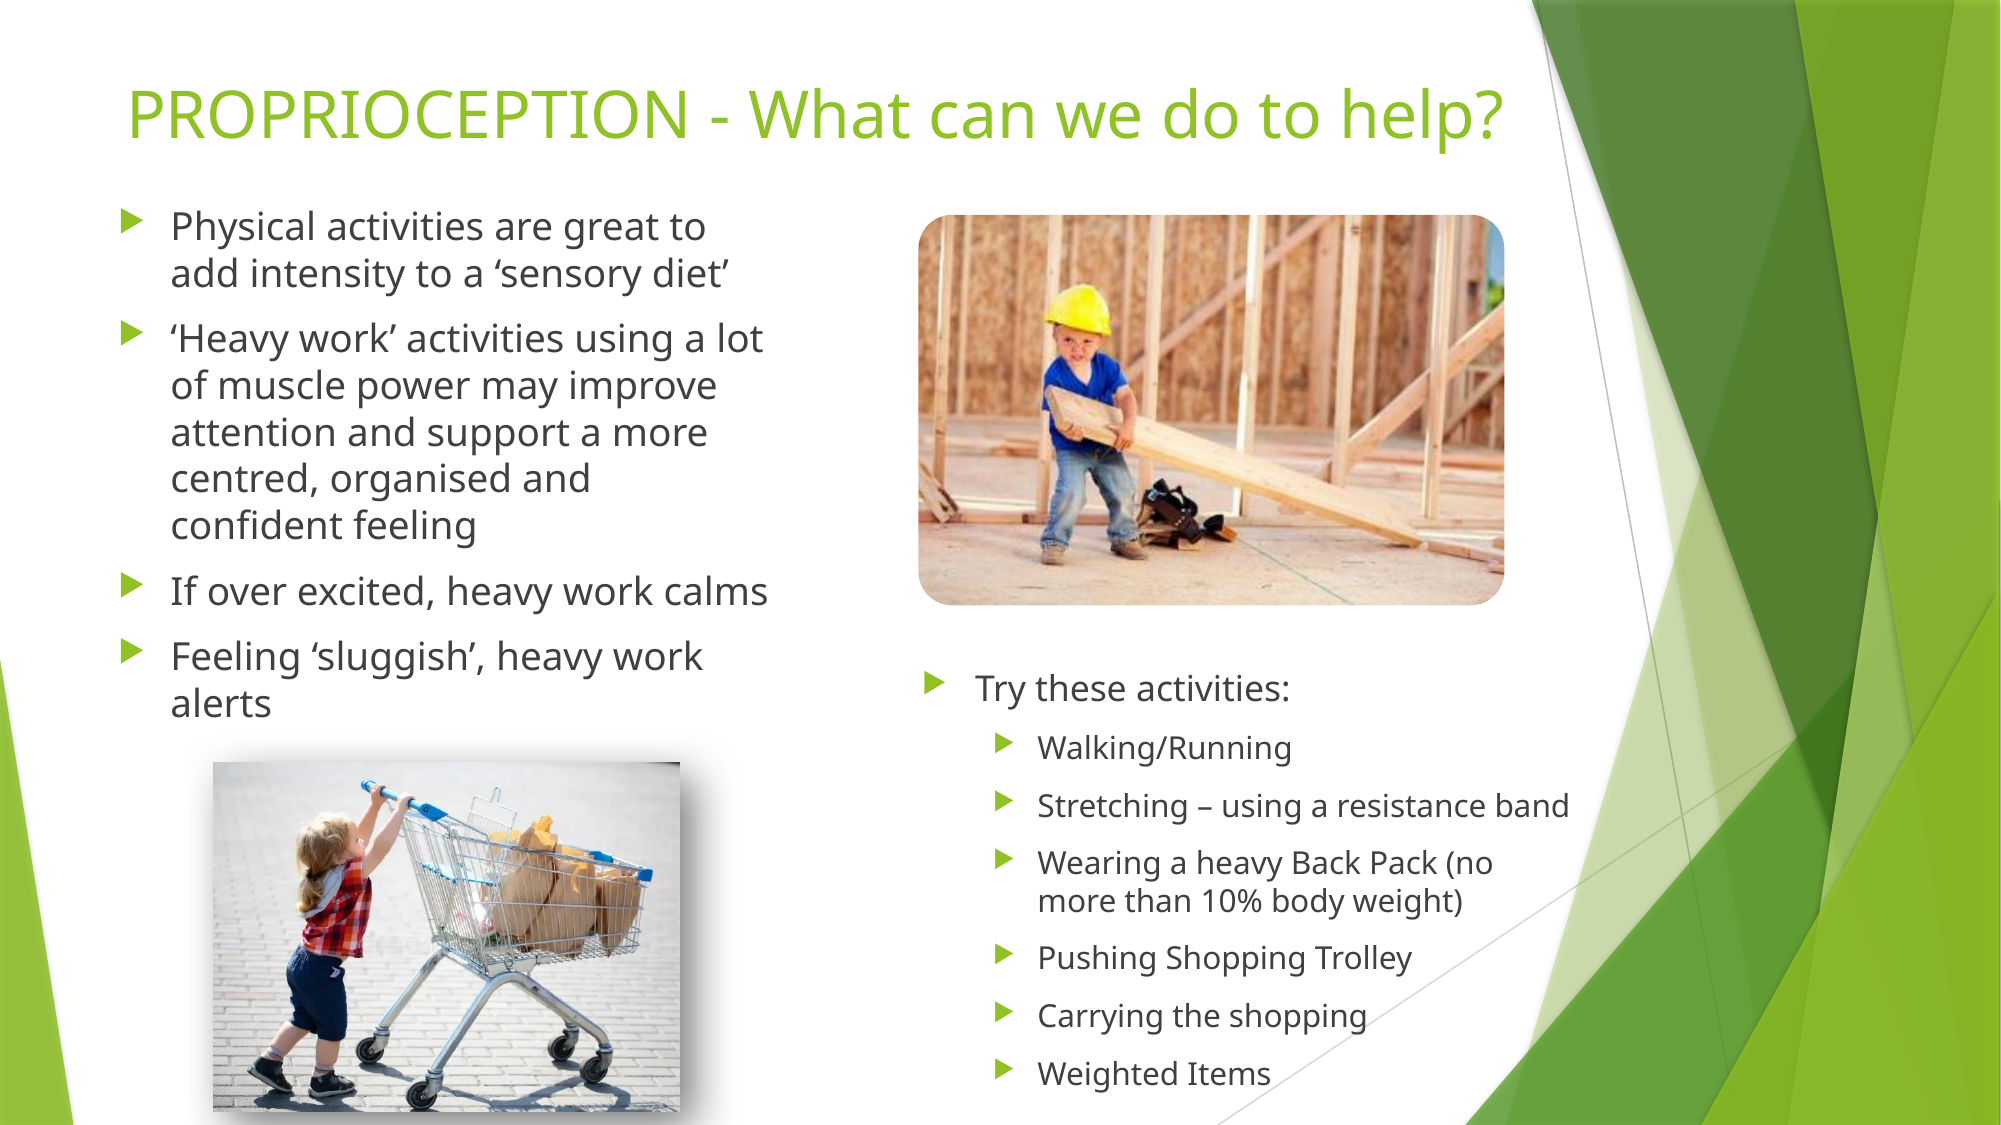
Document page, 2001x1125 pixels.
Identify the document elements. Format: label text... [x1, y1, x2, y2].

title PROPRIOCEPTION - What can we do to help? [111, 65, 1522, 223]
picture [212, 761, 680, 1113]
list Physical activities are great to add intensity to a ‘sensory diet’ ‘Heavy work’ activities using a lot of muscle power may improve attention and support a more centred, organised and confident feeling If over excited, heavy work calms Feeling ‘sluggish’, heavy work alerts [103, 194, 790, 831]
picture [917, 214, 1505, 606]
list Try these activities: Walking/Running Stretching – using a resistance band Wearing a heavy Back Pack (no more than 10% body weight) Pushing Shopping Trolley Carrying the shopping Weighted Items [906, 657, 1594, 1112]
